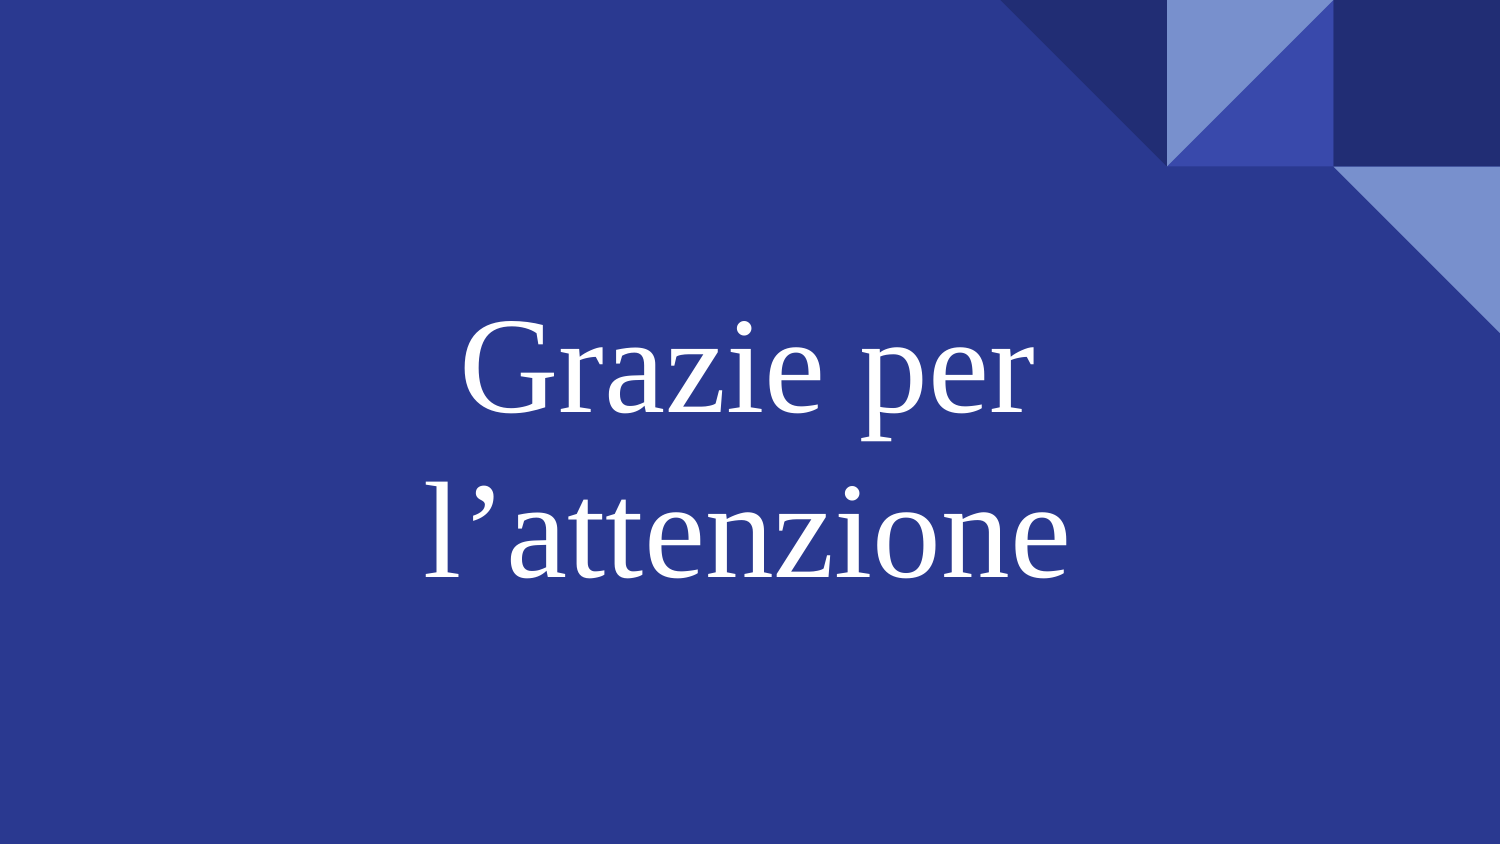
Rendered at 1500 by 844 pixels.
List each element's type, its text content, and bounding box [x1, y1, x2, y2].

title Grazie per l’attenzione [239, 275, 1256, 605]
